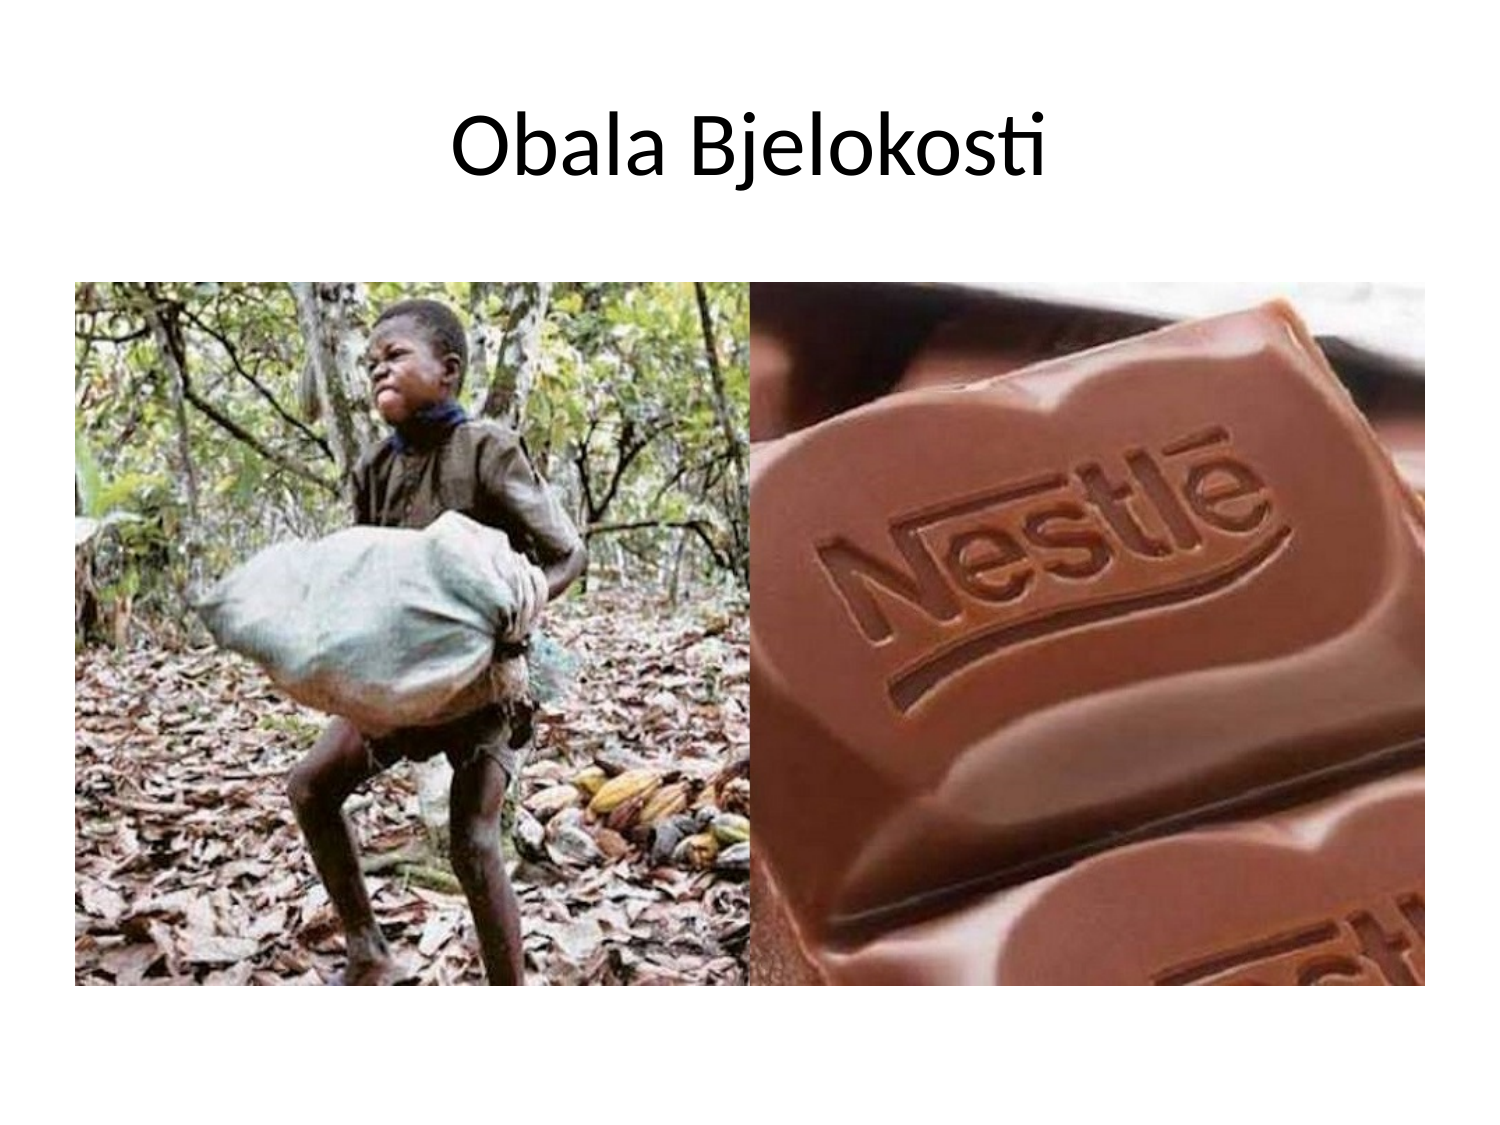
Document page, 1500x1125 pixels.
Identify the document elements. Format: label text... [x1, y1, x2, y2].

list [74, 281, 1426, 986]
title Obala Bjelokosti [75, 45, 1425, 233]
